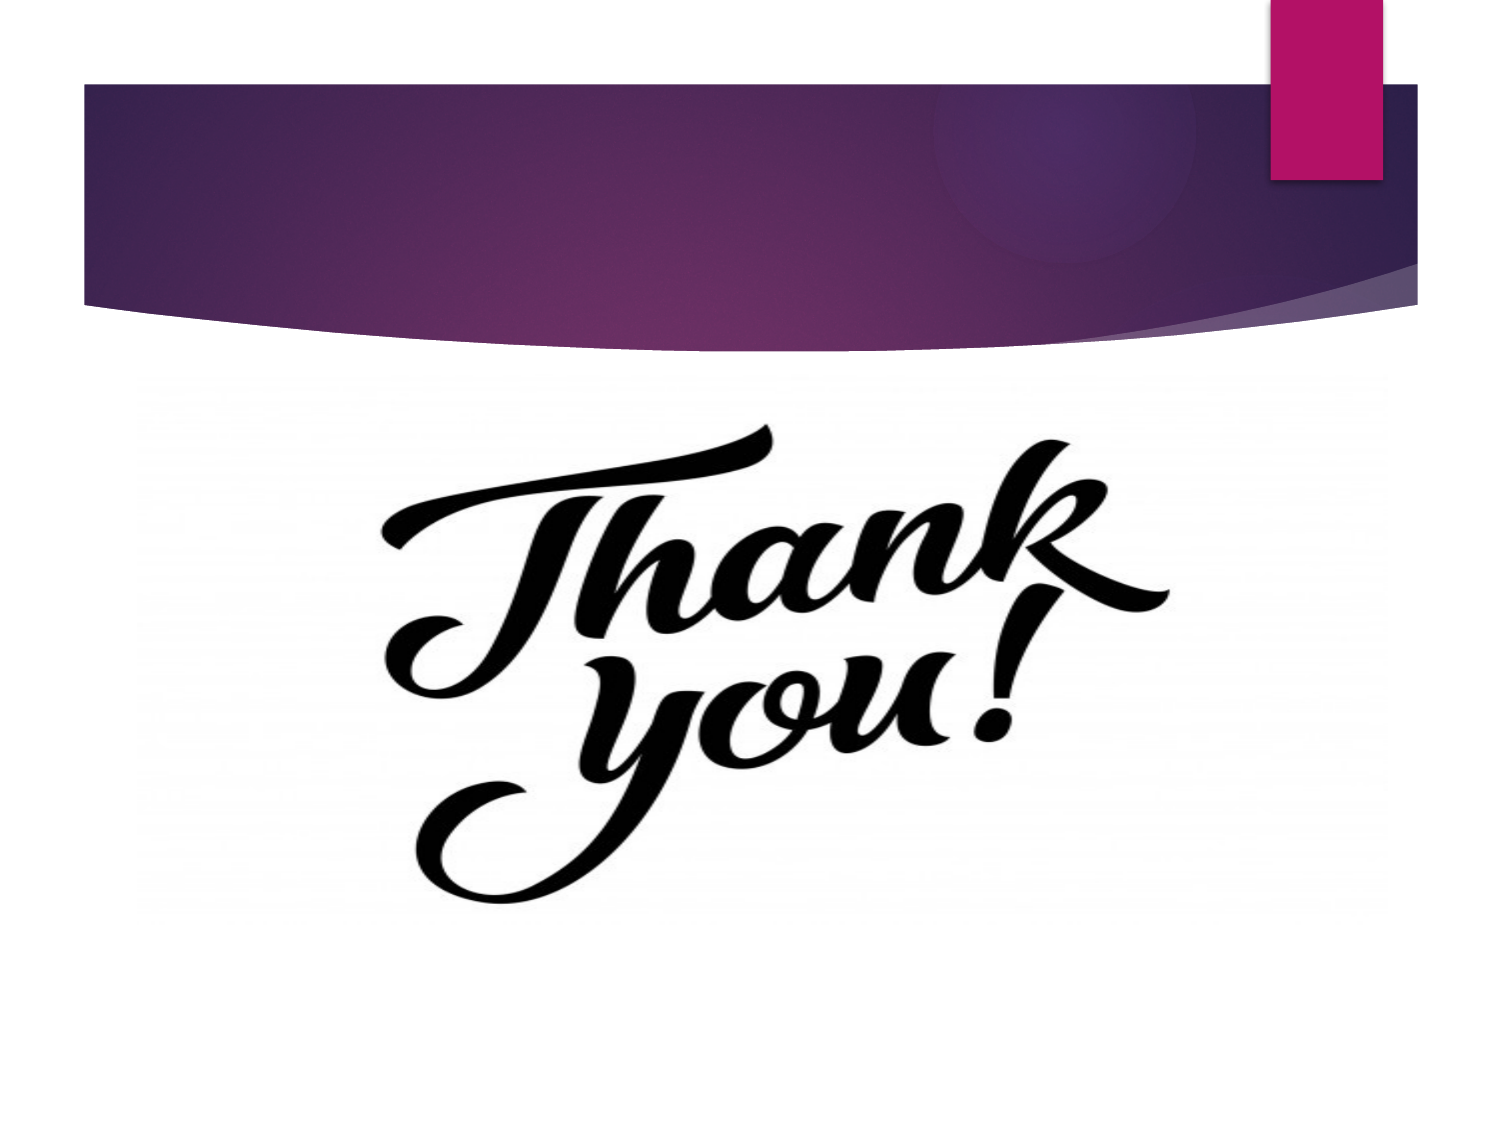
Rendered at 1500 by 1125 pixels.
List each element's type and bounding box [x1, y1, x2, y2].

list [137, 374, 1388, 926]
